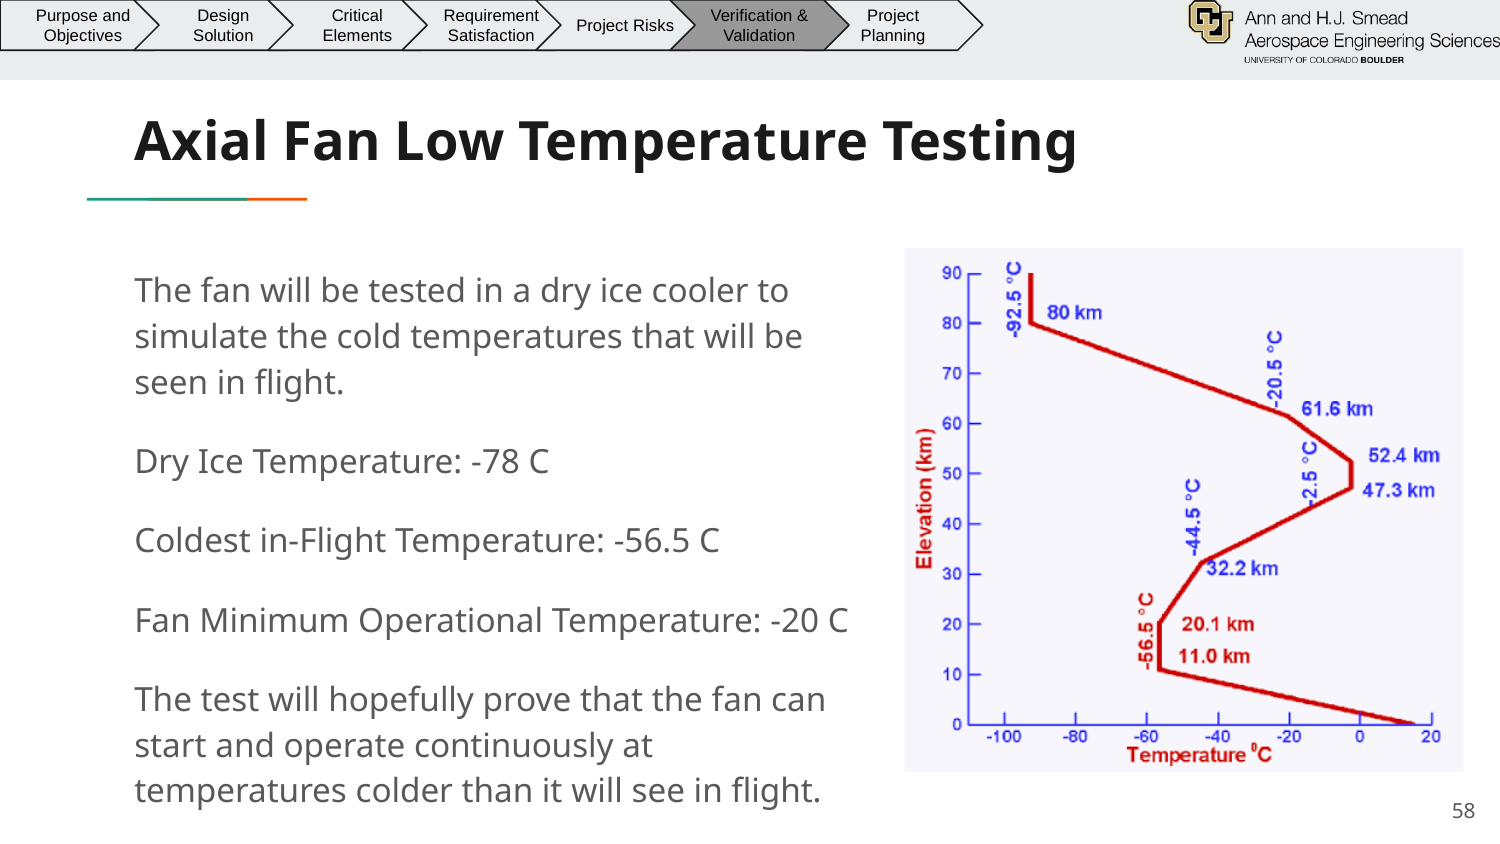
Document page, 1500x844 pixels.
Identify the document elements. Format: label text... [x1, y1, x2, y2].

text_box Project Planning [825, 0, 983, 51]
picture [1188, 0, 1500, 64]
picture [904, 248, 1465, 772]
slide_number ‹#› [1400, 779, 1491, 844]
title Axial Fan Low Temperature Testing [119, 91, 1381, 180]
text_box Project Risks [535, 0, 694, 51]
text_box Purpose and Objectives [0, 0, 158, 51]
text_box Requirement Satisfaction [401, 0, 560, 51]
list The fan will be tested in a dry ice cooler to simulate the cold temperatures that will be seen in flight. Dry Ice Temperature: -78 C Coldest in-Flight Temperature: -56.5 C Fan Minimum Operational Temperature: -20 C The test will hopefully prove that the fan can start and operate continuously at temperatures colder than it will see in flight. [119, 248, 890, 680]
text_box Verification & Validation [669, 0, 850, 51]
text_box Critical Elements [267, 0, 426, 51]
text_box Design Solution [133, 0, 292, 51]
